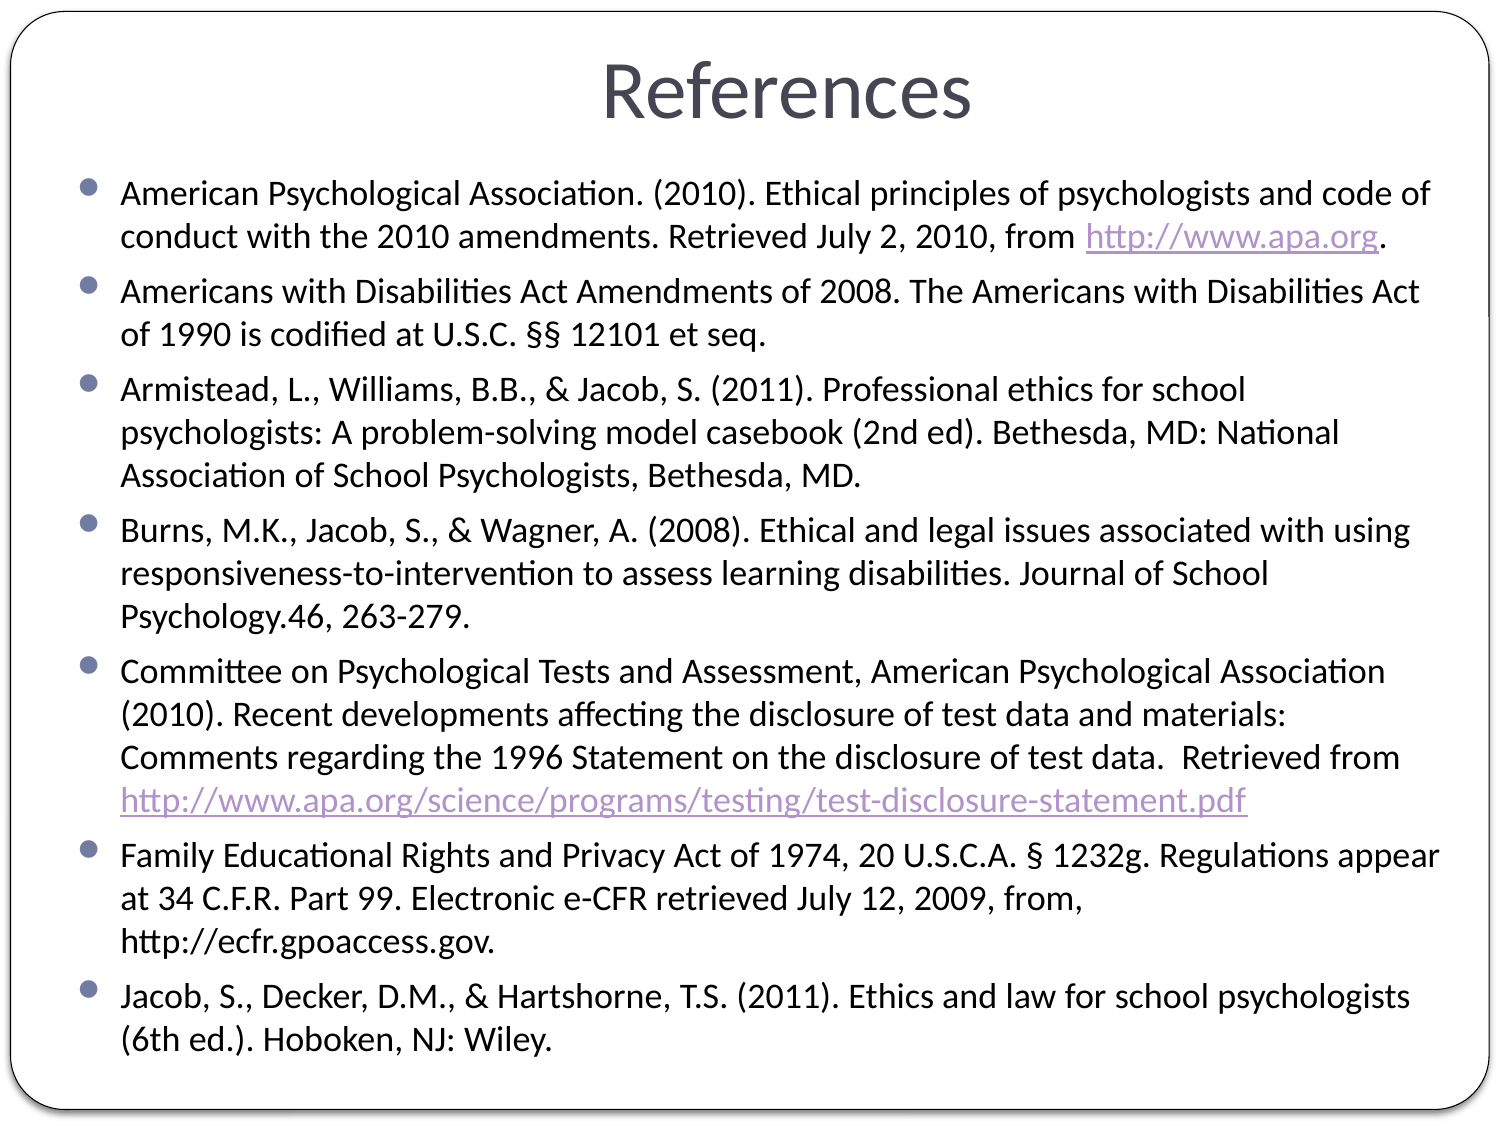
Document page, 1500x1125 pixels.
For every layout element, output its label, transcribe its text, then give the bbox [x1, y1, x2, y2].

title References [150, 0, 1425, 150]
list American Psychological Association. (2010). Ethical principles of psychologists and code of conduct with the 2010 amendments. Retrieved July 2, 2010, from http://www.apa.org. Americans with Disabilities Act Amendments of 2008. The Americans with Disabilities Act of 1990 is codified at U.S.C. §§ 12101 et seq. Armistead, L., Williams, B.B., & Jacob, S. (2011). Professional ethics for school psychologists: A problem-solving model casebook (2nd ed). Bethesda, MD: National Association of School Psychologists, Bethesda, MD. Burns, M.K., Jacob, S., & Wagner, A. (2008). Ethical and legal issues associated with using responsiveness-to-intervention to assess learning disabilities. Journal of School Psychology.46, 263-279. Committee on Psychological Tests and Assessment, American Psychological Association (2010). Recent developments affecting the disclosure of test data and materials: Comments regarding the 1996 Statement on the disclosure of test data. Retrieved from http://www.apa.org/science/programs/testing/test-disclosure-statement.pdf Family Educational Rights and Privacy Act of 1974, 20 U.S.C.A. § 1232g. Regulations appear at 34 C.F.R. Part 99. Electronic e-CFR retrieved July 12, 2009, from, http://ecfr.gpoaccess.gov. Jacob, S., Decker, D.M., & Hartshorne, T.S. (2011). Ethics and law for school psychologists (6th ed.). Hoboken, NJ: Wiley. [62, 162, 1463, 1075]
